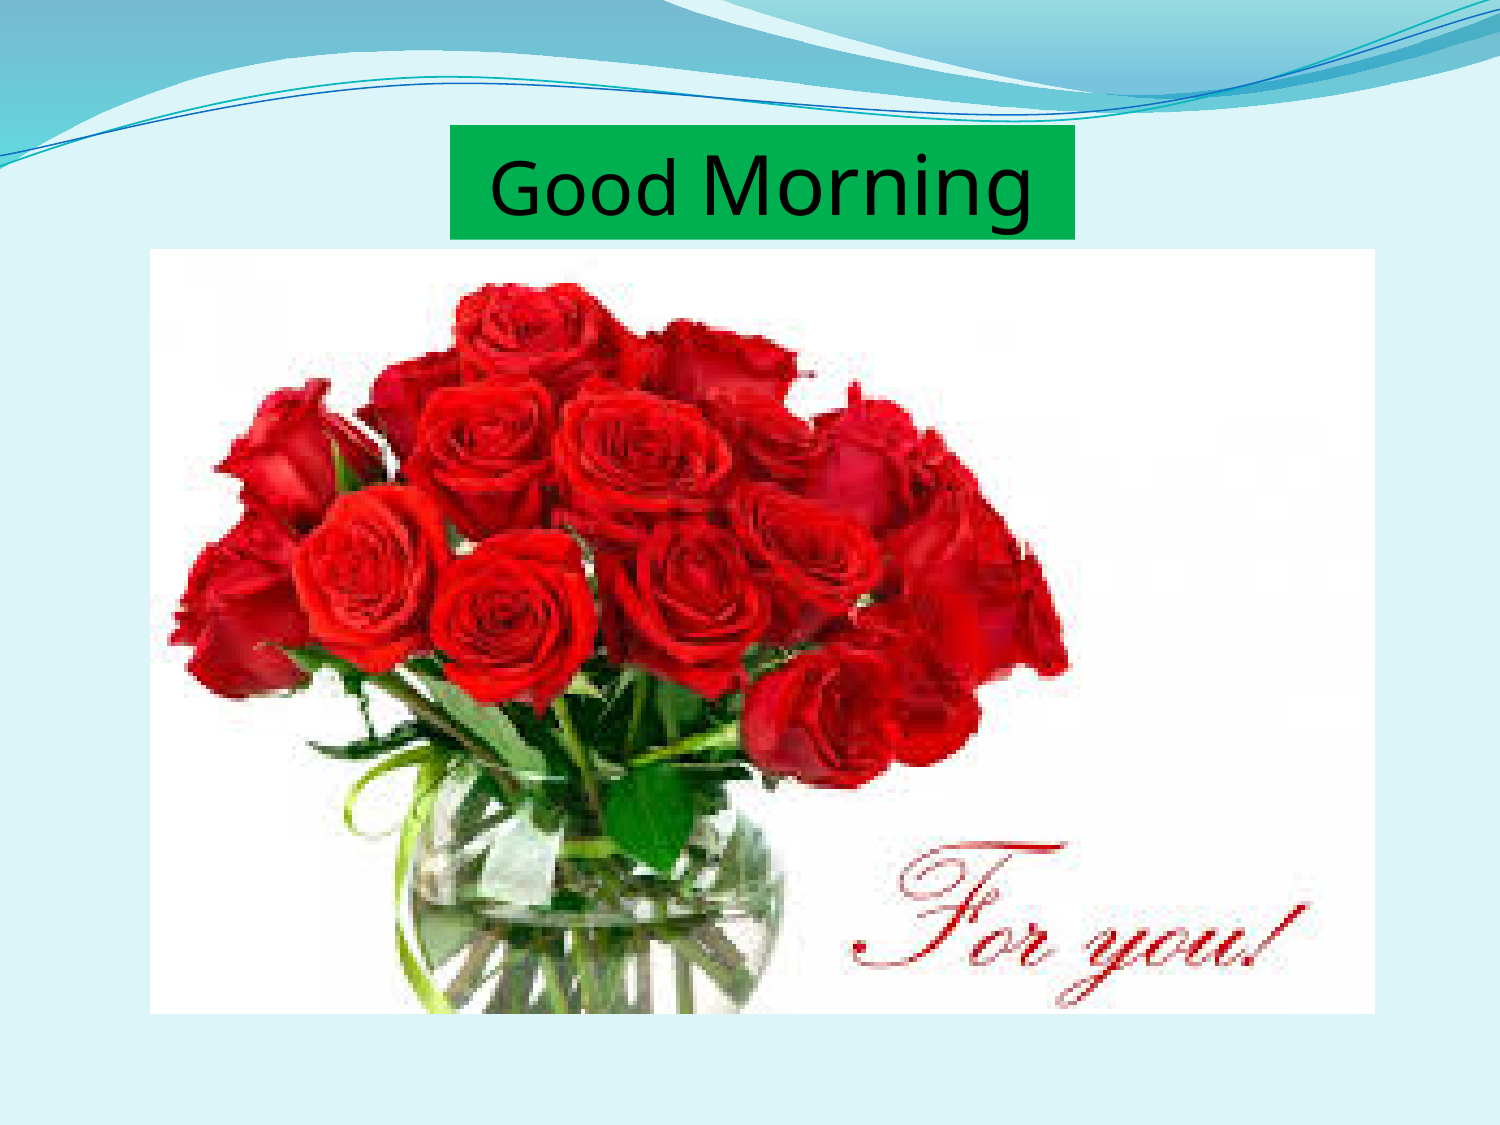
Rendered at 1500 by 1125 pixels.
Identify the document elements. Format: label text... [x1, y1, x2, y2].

picture [149, 249, 1376, 1014]
text_box Good Morning [450, 125, 1075, 240]
